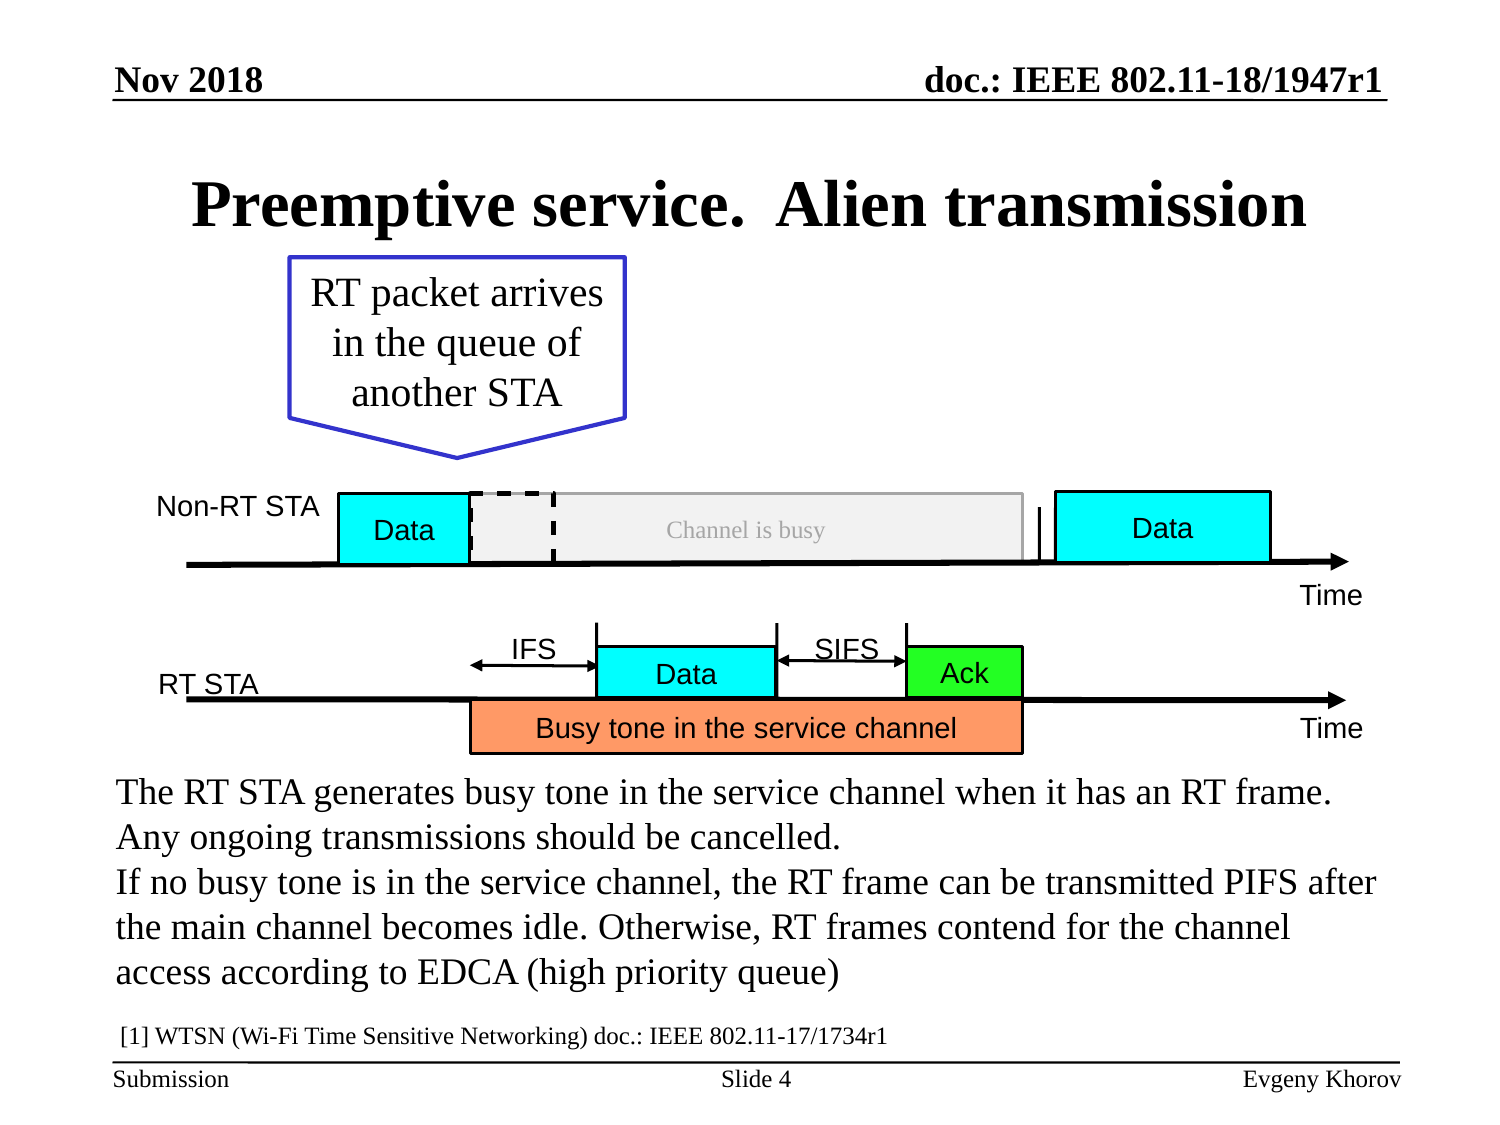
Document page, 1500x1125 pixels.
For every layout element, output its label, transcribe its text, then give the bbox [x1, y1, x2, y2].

text_box [470, 493, 554, 565]
text_box Data [596, 646, 776, 698]
text_box IFS [496, 623, 596, 663]
text_box [1271, 555, 1349, 568]
text_box Data [338, 493, 470, 565]
text_box RT packet arrives in the queue of another STA [287, 255, 627, 461]
text_box Non-RT STA [141, 479, 368, 559]
footer Evgeny Khorov [949, 1061, 1402, 1093]
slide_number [114, 0, 265, 101]
title Preemptive service. Alien transmission [112, 112, 1388, 288]
slide_number Slide 4 [712, 1061, 800, 1093]
text_box SIFS [799, 623, 895, 658]
text_box The RT STA generates busy tone in the service channel when it has an RT frame. Any ongoing transmissions should be cancelled. If no busy tone is in the service channel, the RT frame can be transmitted PIFS after the main channel becomes idle. Otherwise, RT frames contend for the channel access according to EDCA (high priority queue) [100, 759, 1412, 1020]
text_box Data [1055, 491, 1271, 563]
text_box Channel is busy [467, 491, 1025, 563]
text_box [1023, 694, 1347, 701]
text_box Time [1284, 568, 1382, 614]
text_box RT STA [143, 657, 334, 737]
text_box Busy tone in the service channel [470, 699, 1023, 754]
text_box Time [1285, 701, 1382, 747]
text_box Ack [906, 646, 1023, 698]
text_box [1] WTSN (Wi-Fi Time Sensitive Networking) doc.: IEEE 802.11-17/1734r1 [105, 1012, 905, 1058]
